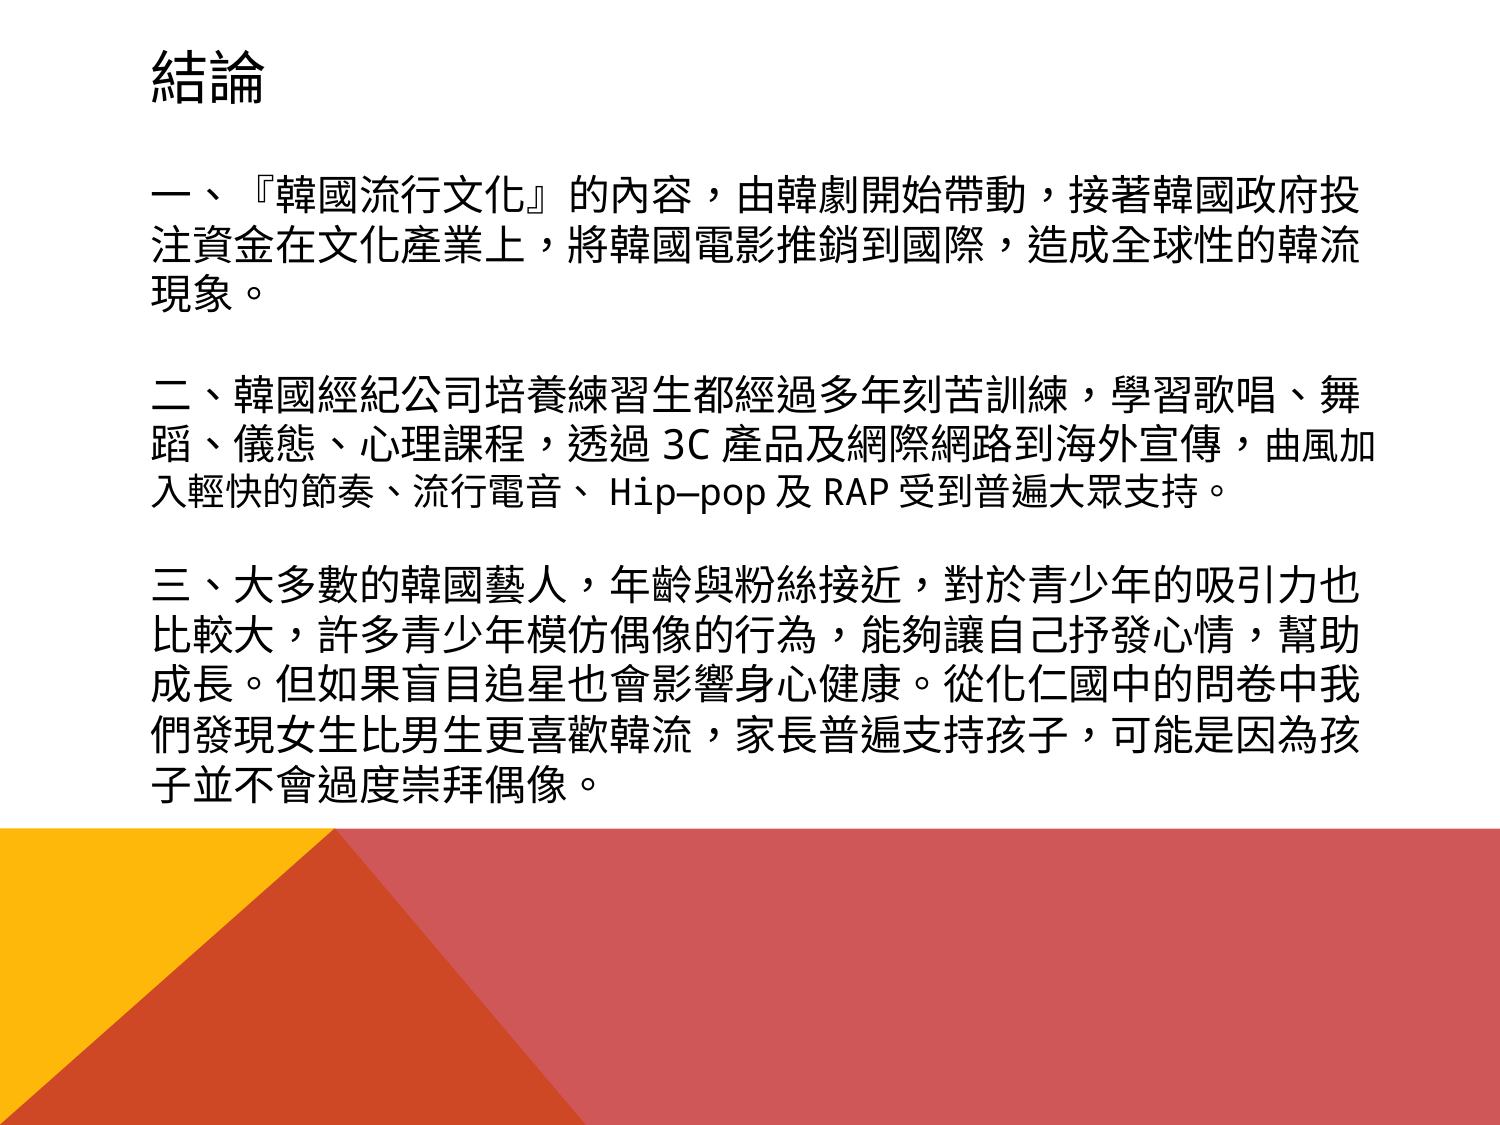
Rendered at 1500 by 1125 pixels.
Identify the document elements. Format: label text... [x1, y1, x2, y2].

title 結論 [135, 30, 1370, 121]
text_box 一、『韓國流行文化』的內容，由韓劇開始帶動，接著韓國政府投注資金在文化產業上，將韓國電影推銷到國際，造成全球性的韓流現象。 二、韓國經紀公司培養練習生都經過多年刻苦訓練，學習歌唱、舞蹈、儀態、心理課程，透過3C產品及網際網路到海外宣傳，曲風加入輕快的節奏、流行電音、Hip—pop及RAP受到普遍大眾支持。 三、大多數的韓國藝人，年齡與粉絲接近，對於青少年的吸引力也比較大，許多青少年模仿偶像的行為，能夠讓自己抒發心情，幫助成長。但如果盲目追星也會影響身心健康。從化仁國中的問卷中我們發現女生比男生更喜歡韓流，家長普遍支持孩子，可能是因為孩子並不會過度崇拜偶像。 [135, 160, 1412, 916]
